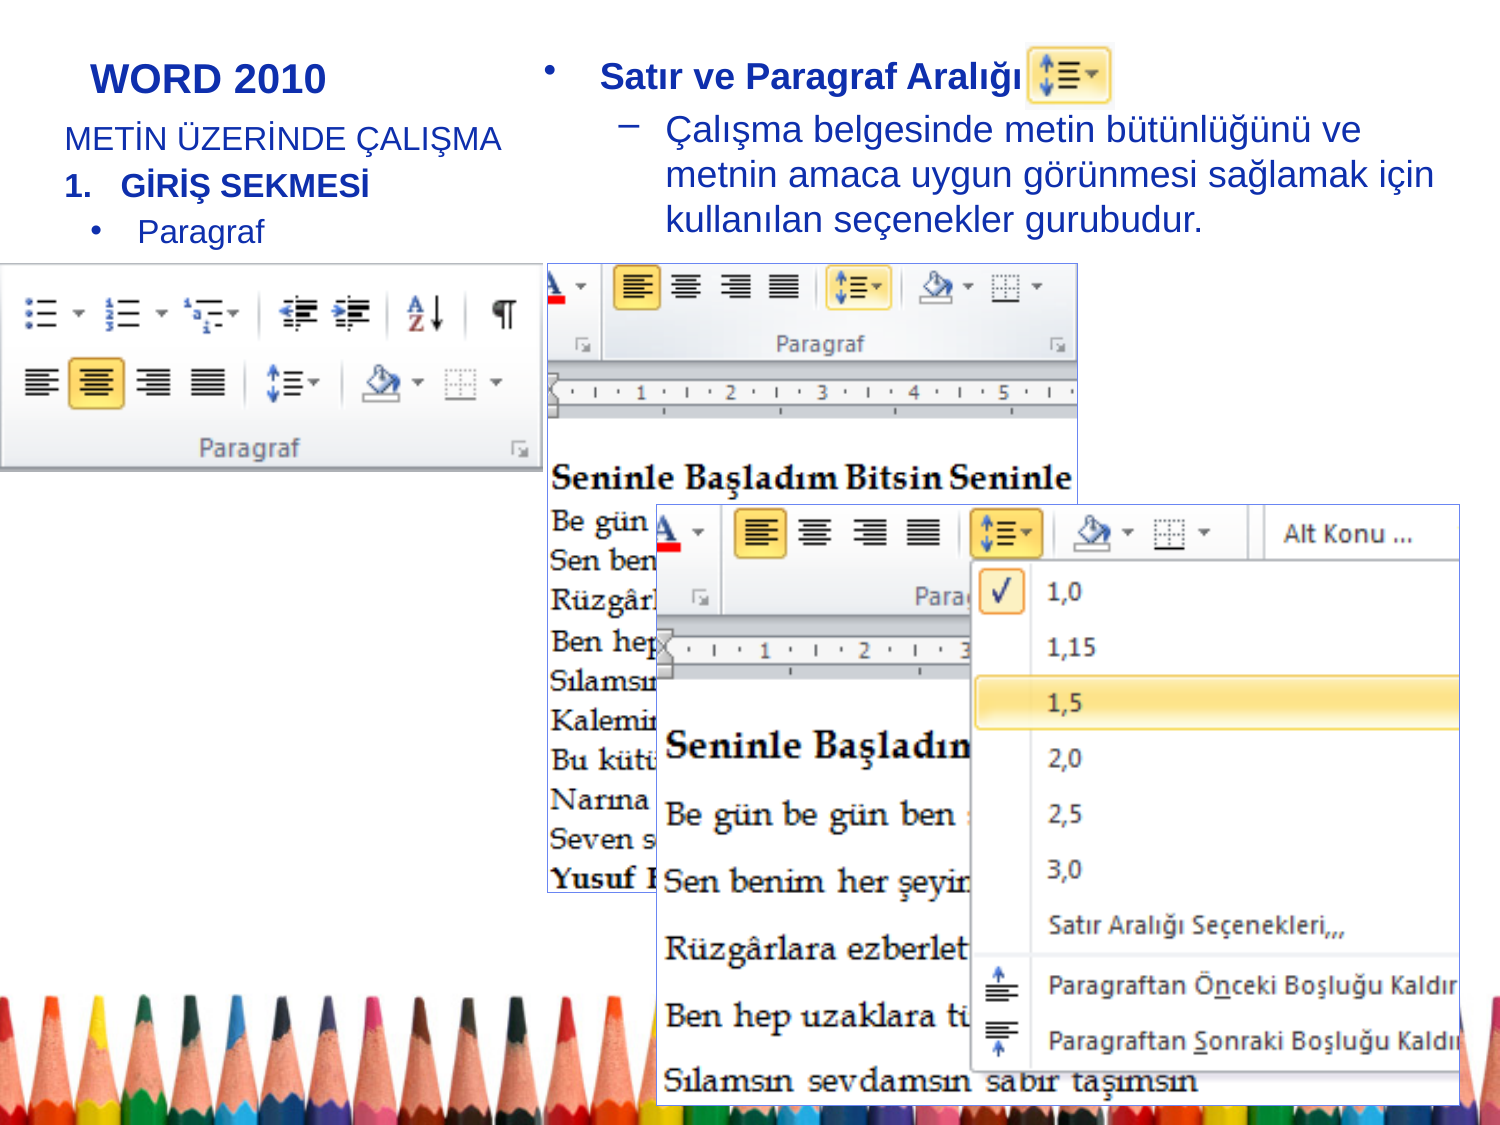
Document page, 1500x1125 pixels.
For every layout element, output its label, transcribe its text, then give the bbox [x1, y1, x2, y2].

list METİN ÜZERİNDE ÇALIŞMA Giriş Sekmesi Paragraf [49, 109, 543, 262]
title WORD 2010 [75, 44, 528, 109]
picture [0, 1, 1500, 1125]
list Satır ve Paragraf Aralığı Çalışma belgesinde metin bütünlüğünü ve metnin amaca uygun görünmesi sağlamak için kullanılan seçenekler gurubudur. [528, 44, 1479, 234]
